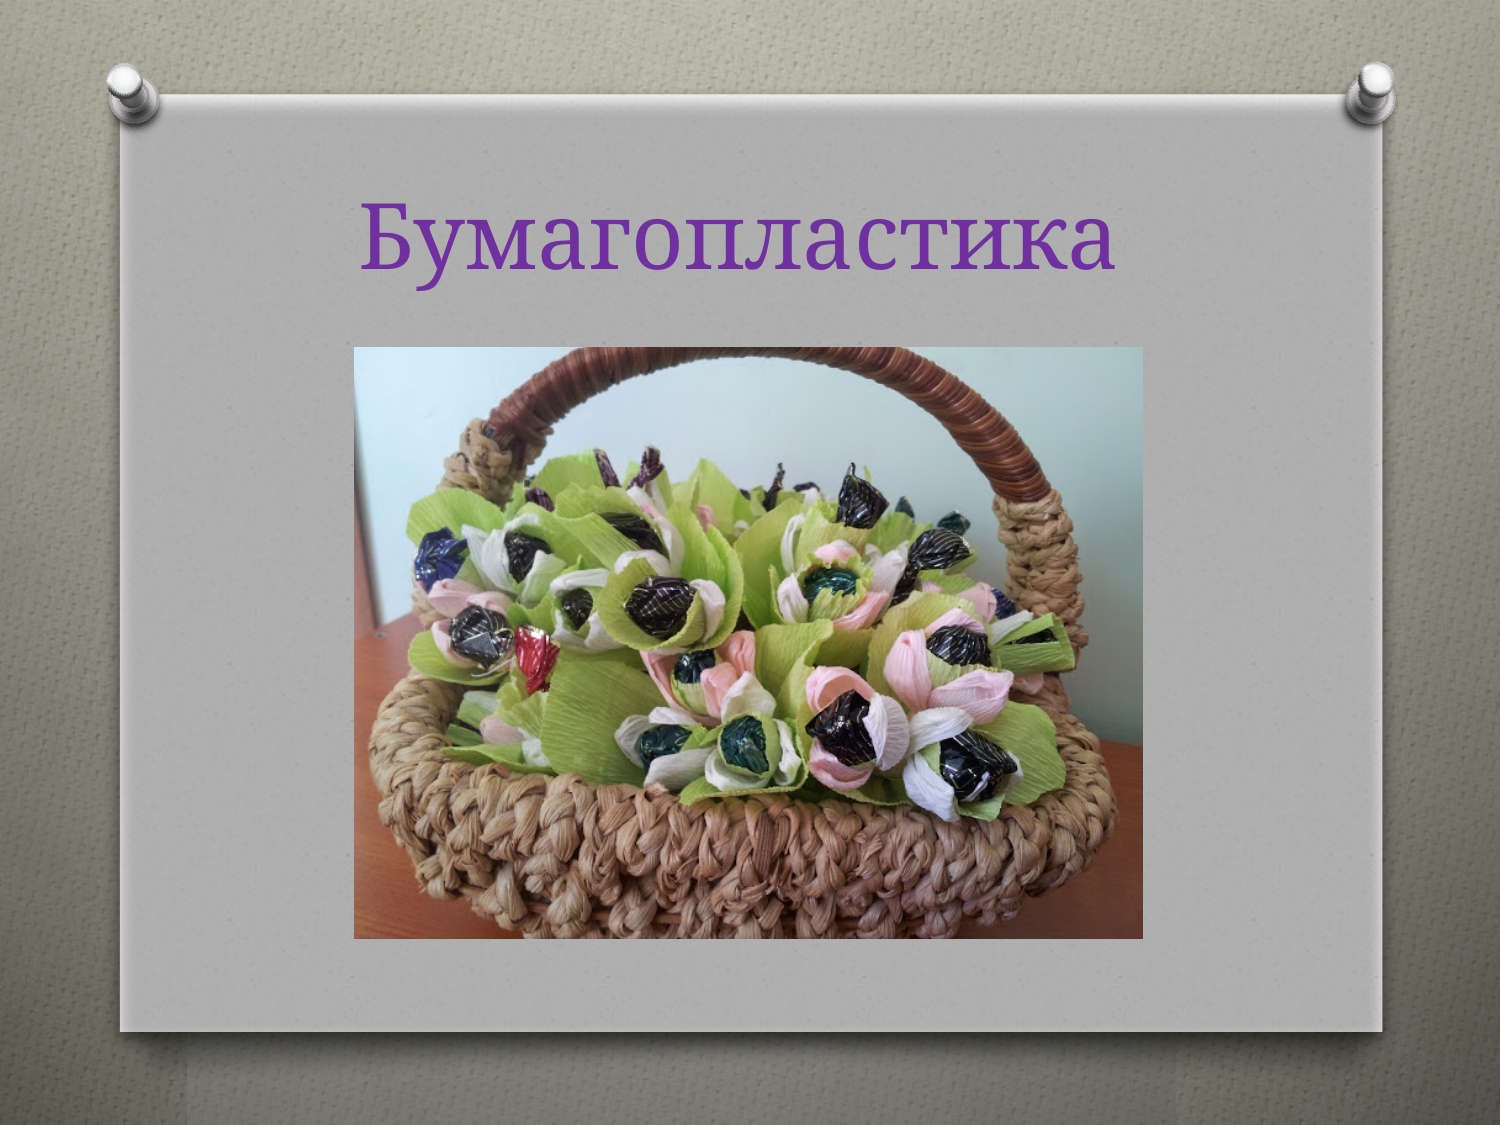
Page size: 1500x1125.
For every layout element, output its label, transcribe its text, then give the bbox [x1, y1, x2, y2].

picture [1317, 35, 1439, 156]
picture [75, 29, 198, 153]
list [353, 347, 1143, 939]
title Бумагопластика [179, 134, 1323, 332]
